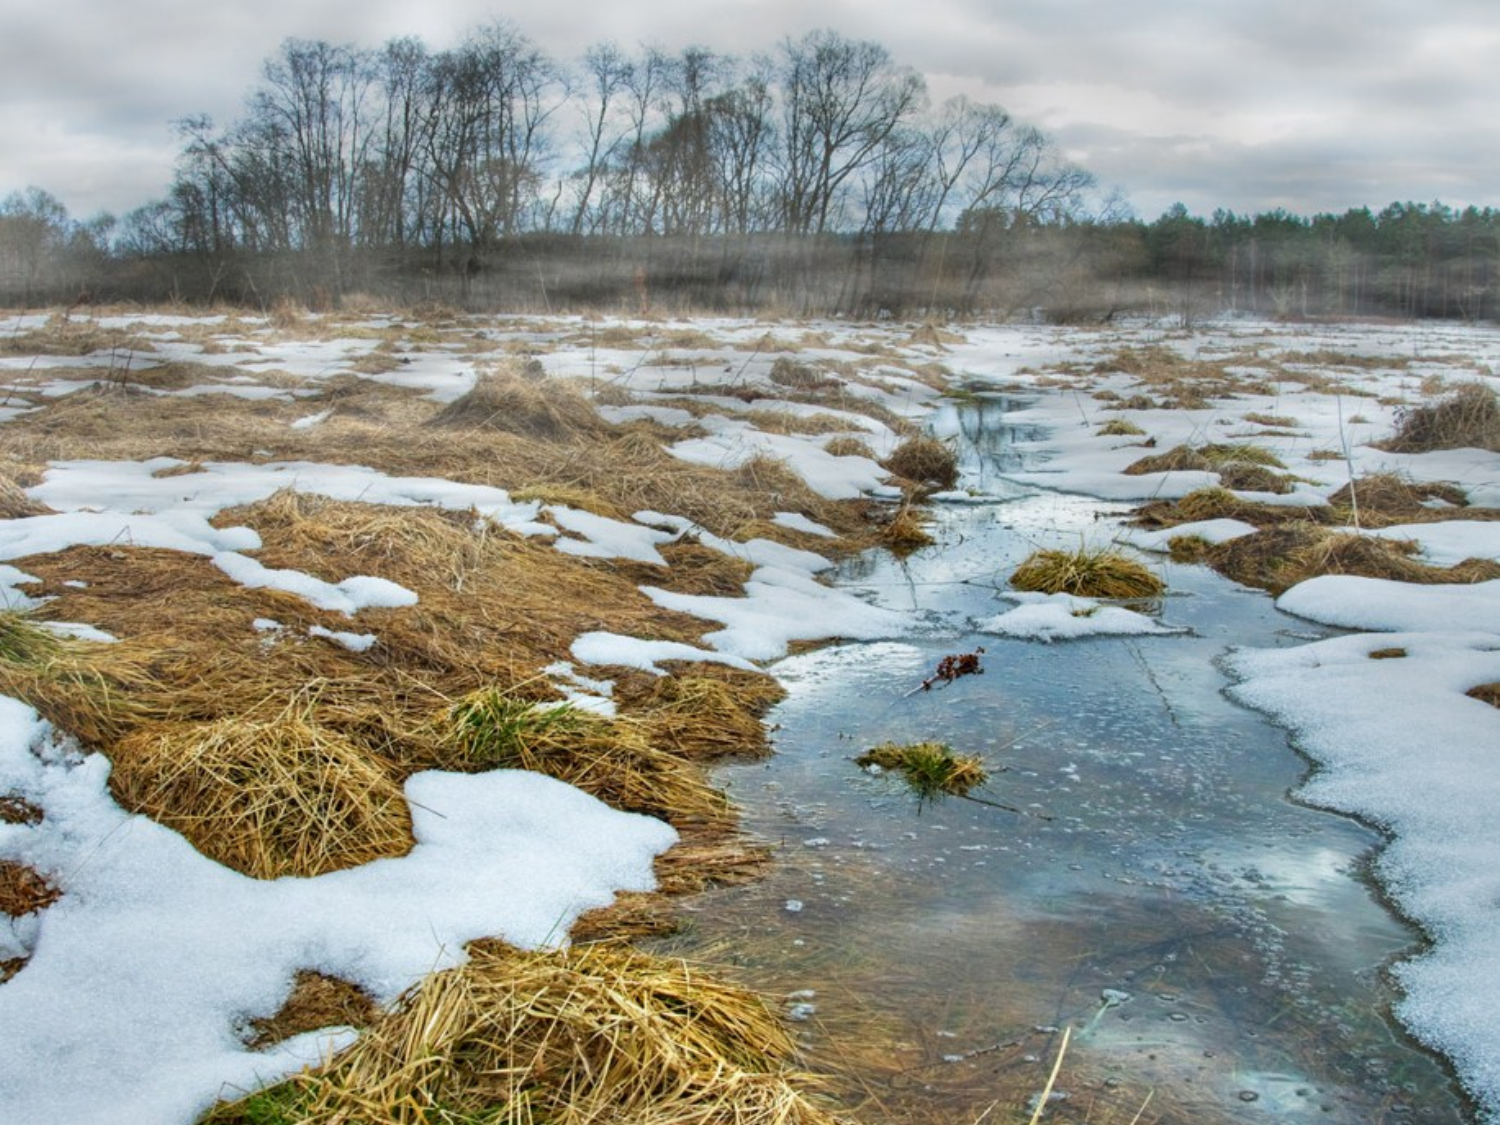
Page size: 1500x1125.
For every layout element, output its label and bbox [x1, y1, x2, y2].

list [0, 0, 1500, 1125]
